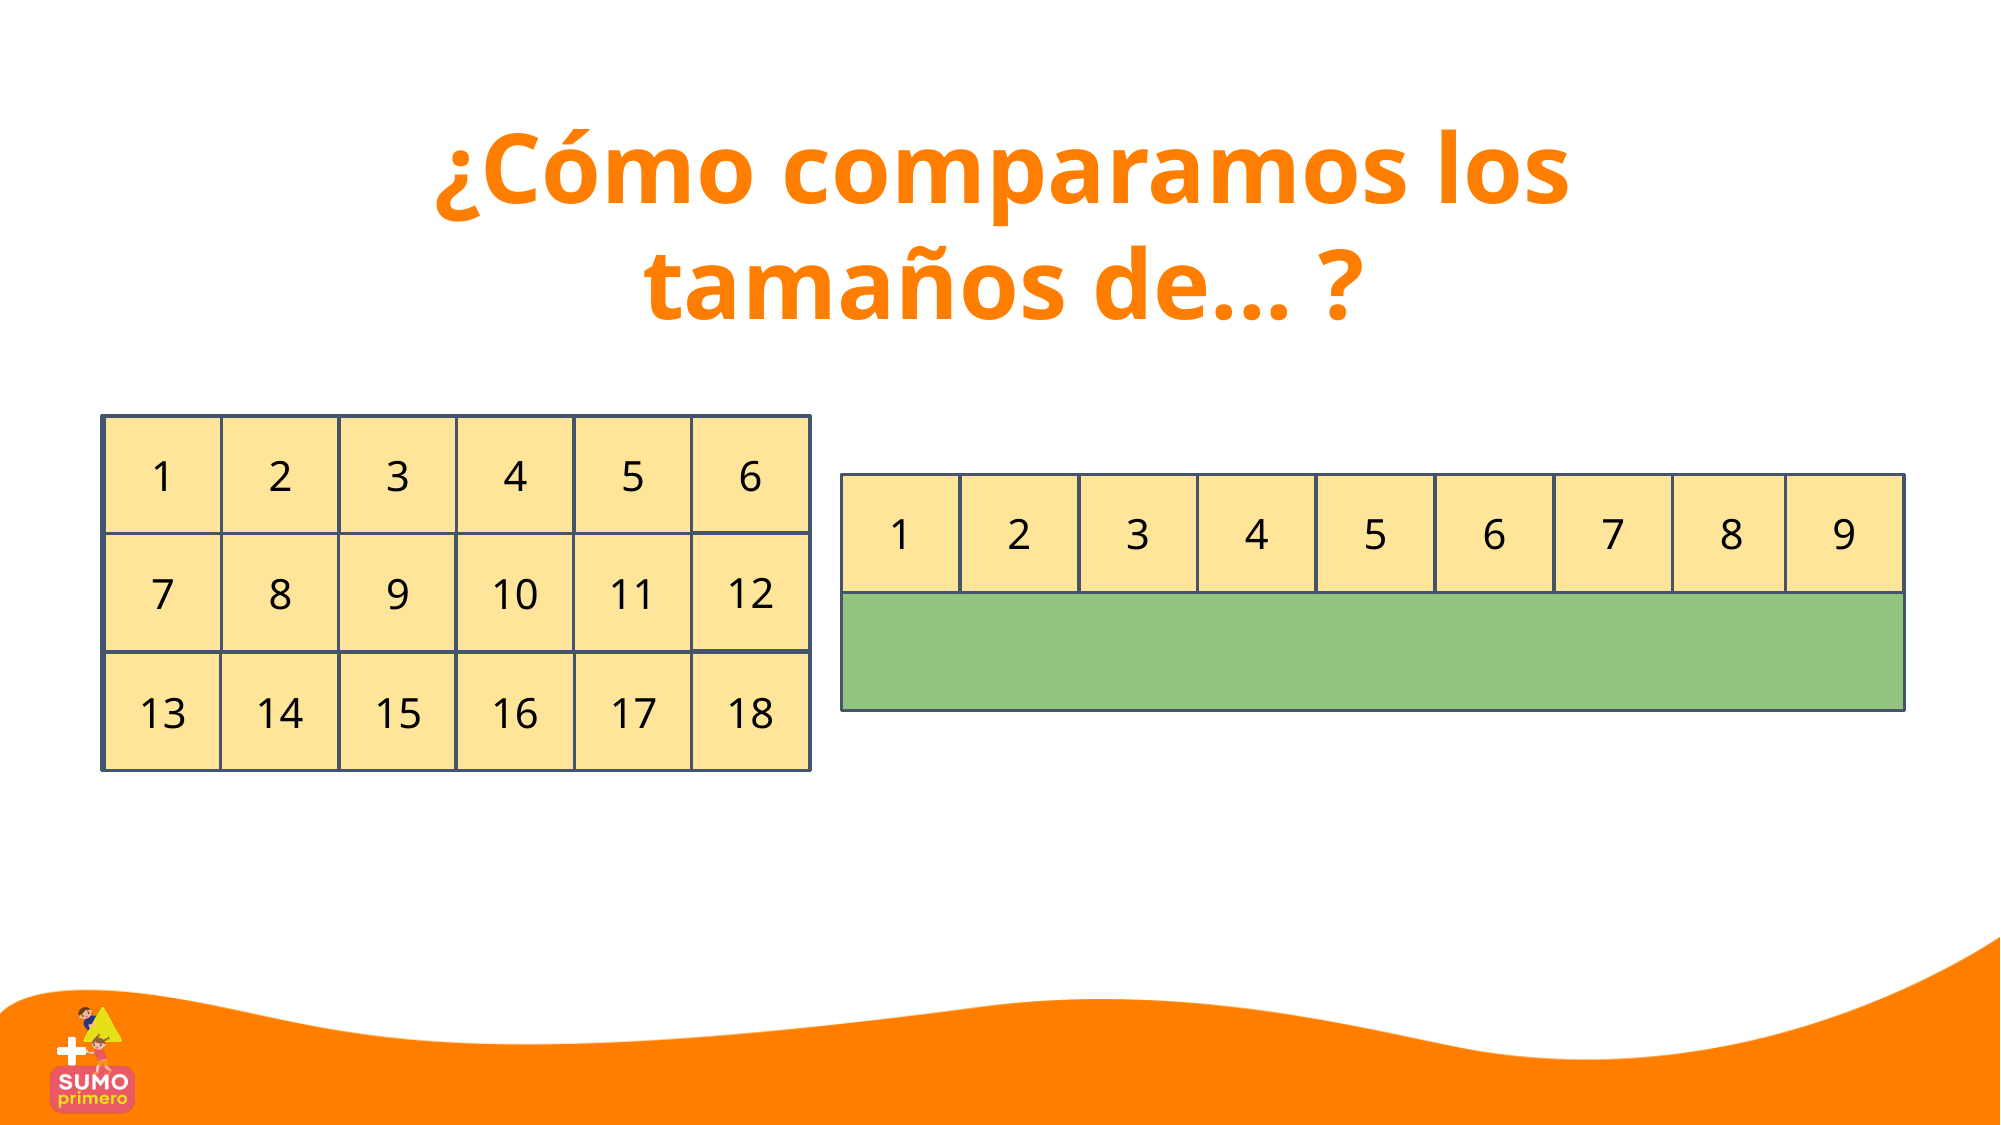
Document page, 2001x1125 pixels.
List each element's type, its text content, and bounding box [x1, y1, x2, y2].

text_box 15 [339, 652, 456, 771]
text_box 5 [1316, 474, 1435, 593]
text_box 1 [841, 474, 960, 593]
text_box 8 [1672, 474, 1785, 593]
text_box 2 [960, 474, 1079, 593]
text_box 6 [691, 416, 810, 532]
text_box 1 [103, 416, 221, 533]
text_box 7 [1554, 474, 1672, 593]
text_box 7 [103, 533, 221, 652]
text_box 2 [221, 416, 338, 533]
picture [0, 69, 2000, 1125]
text_box 14 [220, 652, 339, 771]
text_box 8 [221, 533, 338, 652]
text_box 18 [691, 652, 810, 771]
text_box 4 [456, 416, 574, 533]
text_box 12 [691, 532, 810, 652]
text_box 3 [338, 416, 456, 533]
text_box ¿Cómo comparamos los tamaños de... ? [358, 98, 1649, 346]
text_box 10 [456, 533, 573, 652]
text_box 16 [456, 652, 574, 771]
text_box 3 [1079, 474, 1197, 593]
text_box [841, 474, 1905, 711]
text_box 9 [1785, 474, 1904, 593]
text_box 11 [573, 533, 691, 652]
text_box 4 [1197, 474, 1316, 593]
text_box 13 [103, 652, 220, 771]
text_box 17 [574, 652, 691, 771]
text_box 9 [338, 533, 456, 652]
text_box 6 [1435, 474, 1554, 593]
text_box 5 [574, 416, 691, 533]
